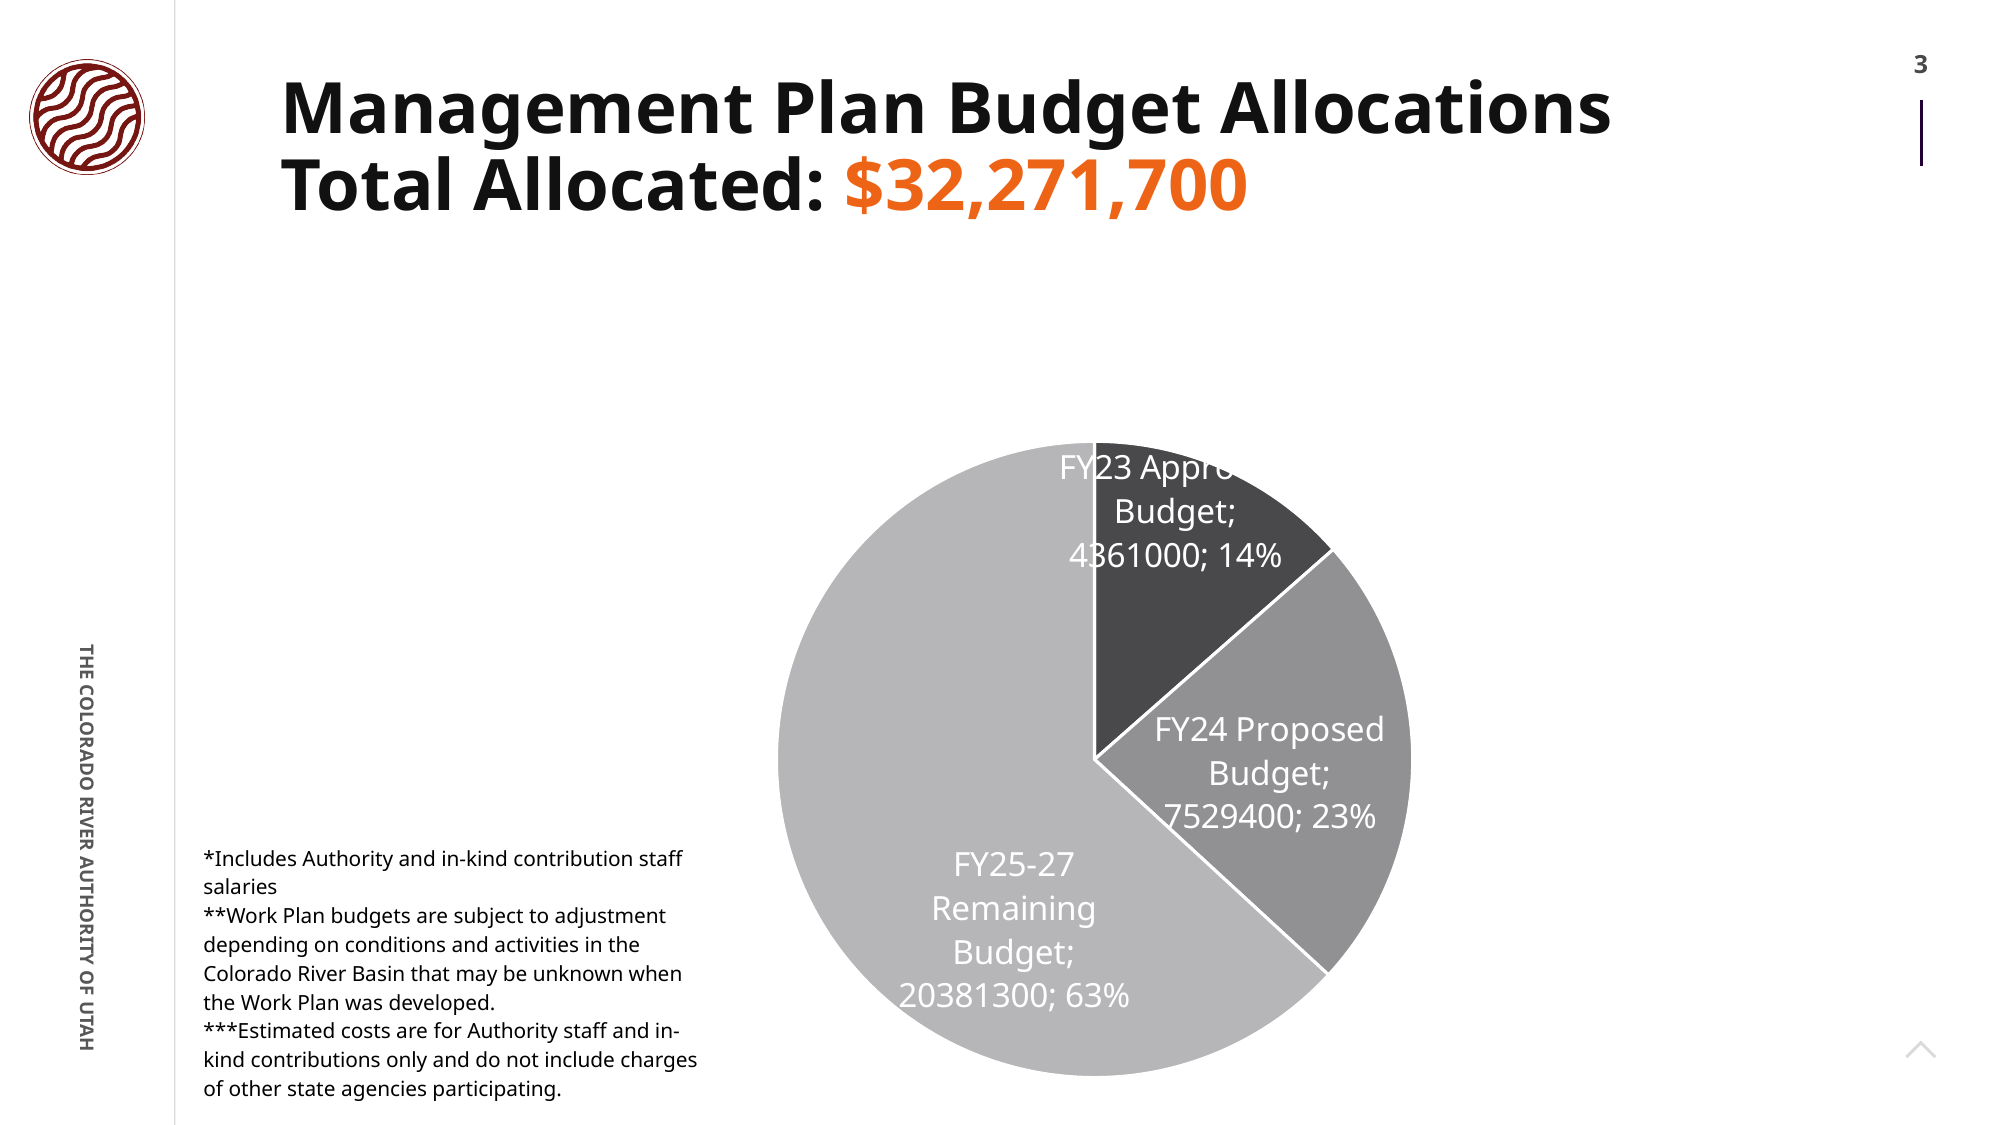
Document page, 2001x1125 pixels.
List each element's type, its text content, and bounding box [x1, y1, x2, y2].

text_box Management Plan Budget Allocations Total Allocated: $32,271,700 [280, 65, 1781, 253]
chart [465, 220, 1719, 1125]
picture [29, 59, 145, 175]
text_box *Includes Authority and in-kind contribution staff salaries **Work Plan budgets are subject to adjustment depending on conditions and activities in the Colorado River Basin that may be unknown when the Work Plan was developed. ***Estimated costs are for Authority staff and in-kind contributions only and do not include charges of other state agencies participating. [188, 834, 465, 1108]
